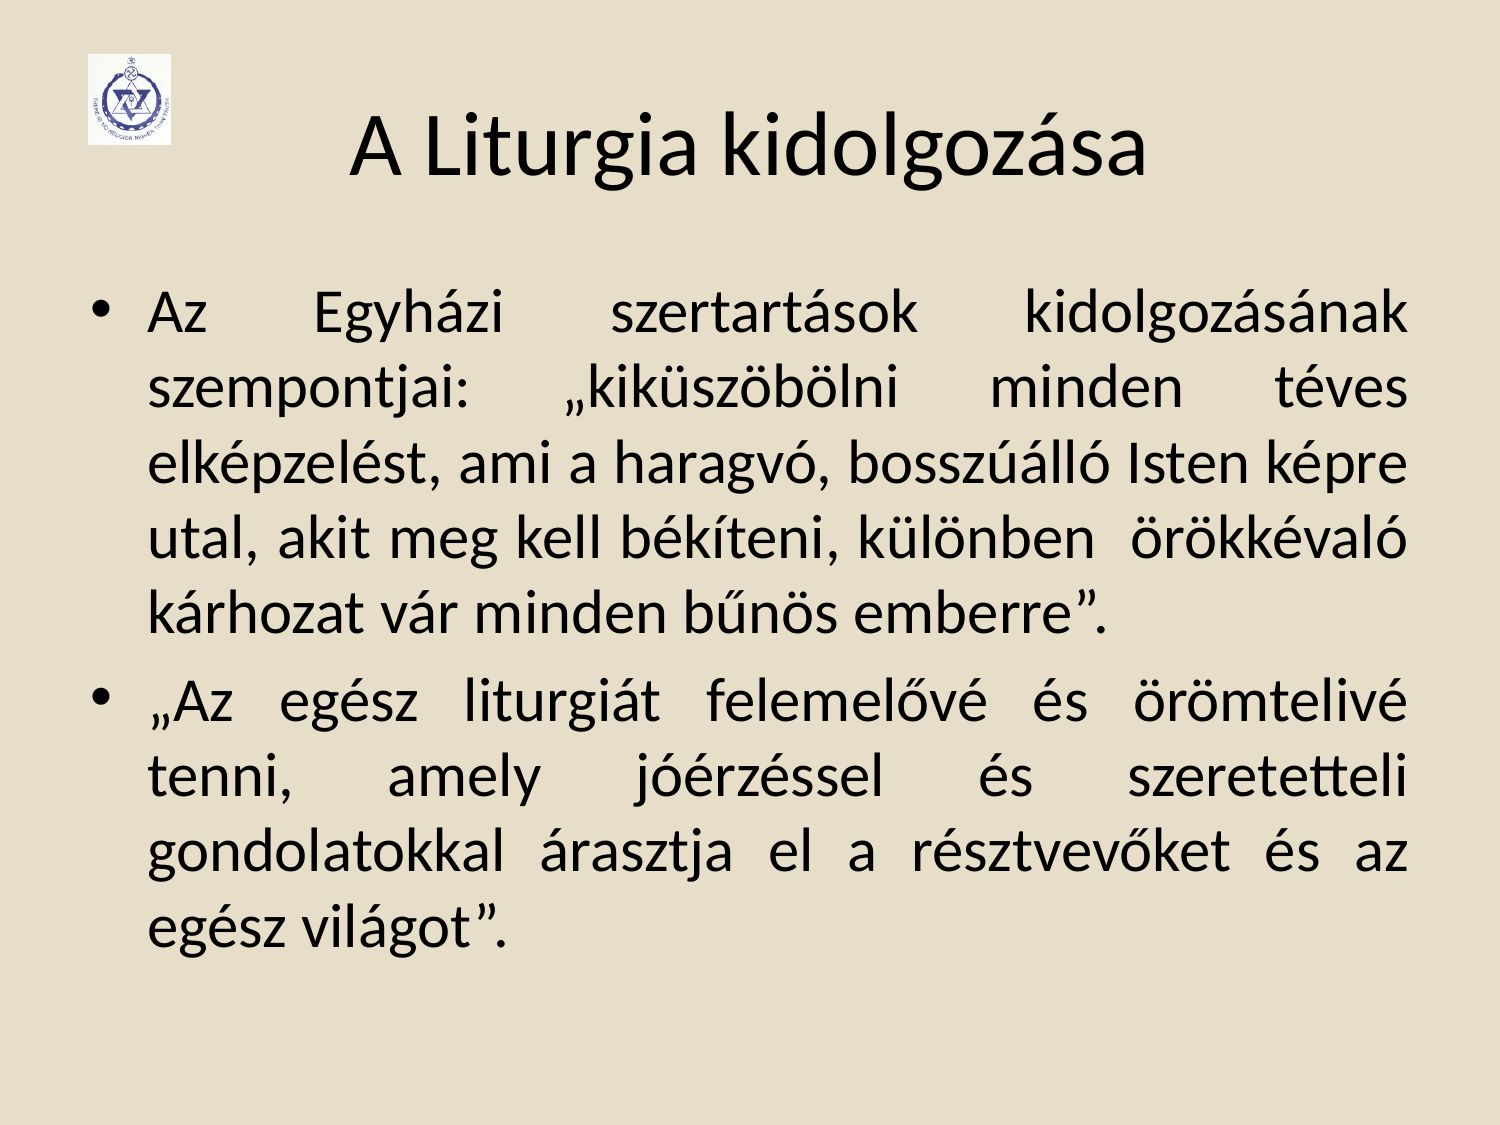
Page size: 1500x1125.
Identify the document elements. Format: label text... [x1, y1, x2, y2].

list Az Egyházi szertartások kidolgozásának szempontjai: „kiküszöbölni minden téves elképzelést, ami a haragvó, bosszúálló Isten képre utal, akit meg kell békíteni, különben örökkévaló kárhozat vár minden bűnös emberre”. „Az egész liturgiát felemelővé és örömtelivé tenni, amely jóérzéssel és szeretetteli gondolatokkal árasztja el a résztvevőket és az egész világot”. [75, 262, 1425, 1005]
title A Liturgia kidolgozása [75, 45, 1425, 233]
